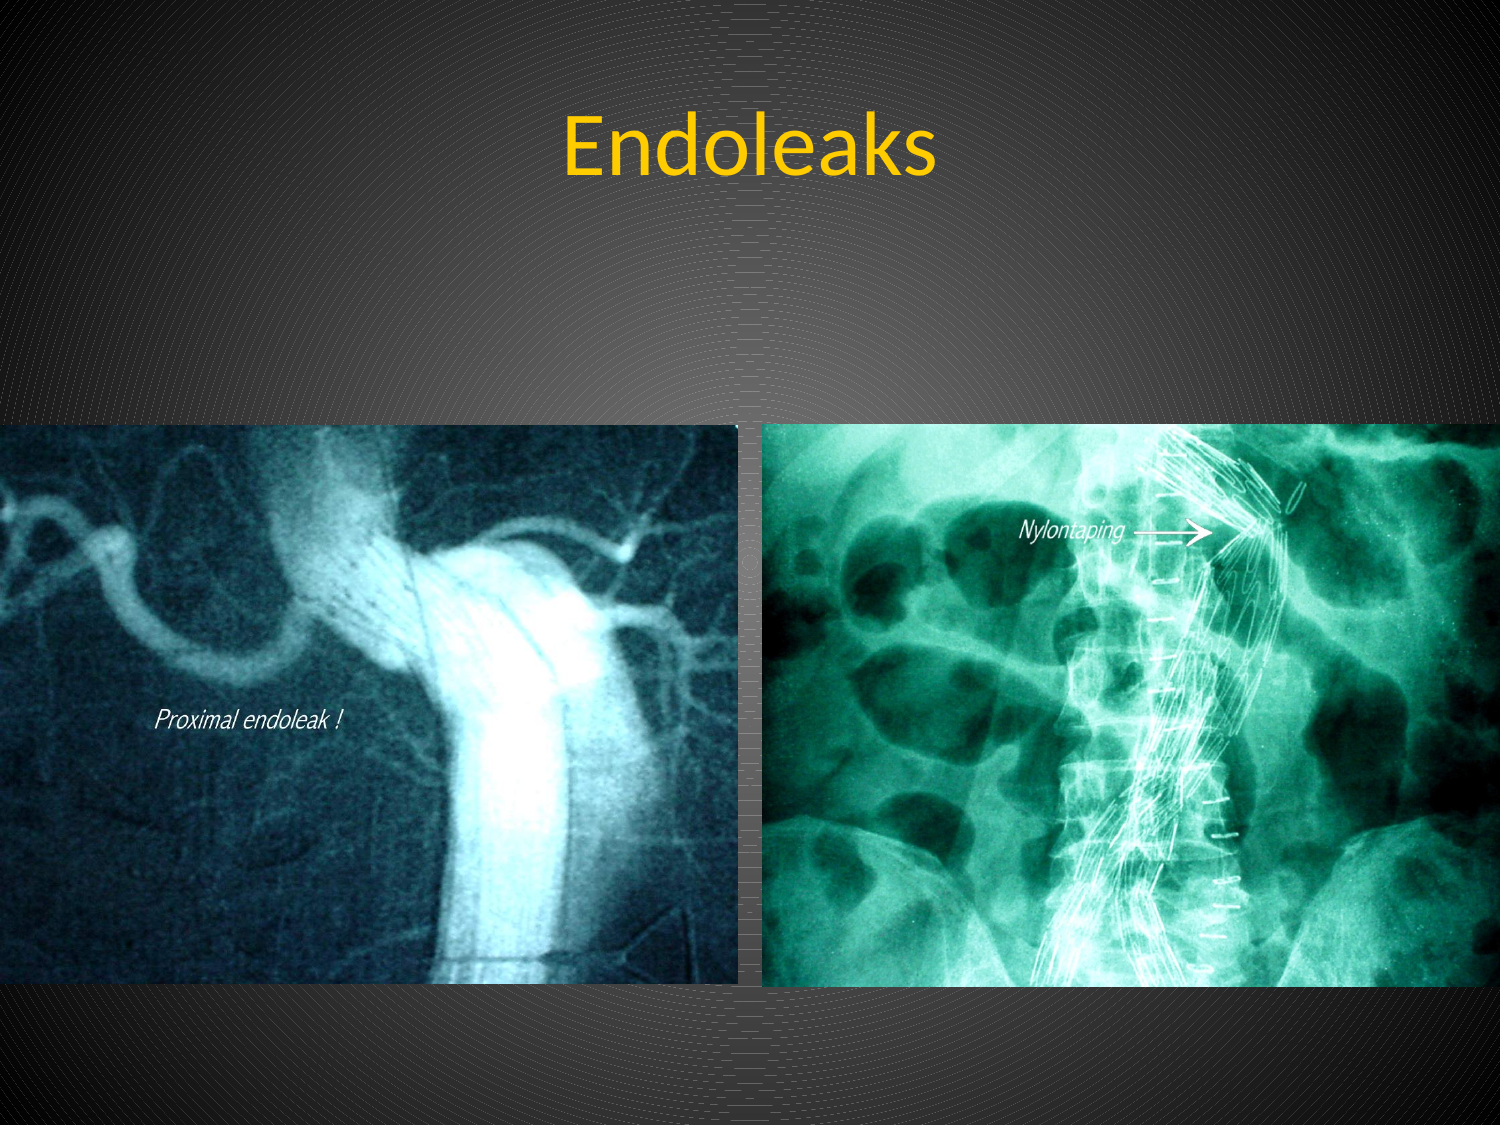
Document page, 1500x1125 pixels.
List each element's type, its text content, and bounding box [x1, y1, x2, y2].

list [0, 425, 738, 985]
title Endoleaks [74, 44, 1426, 233]
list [762, 424, 1500, 987]
